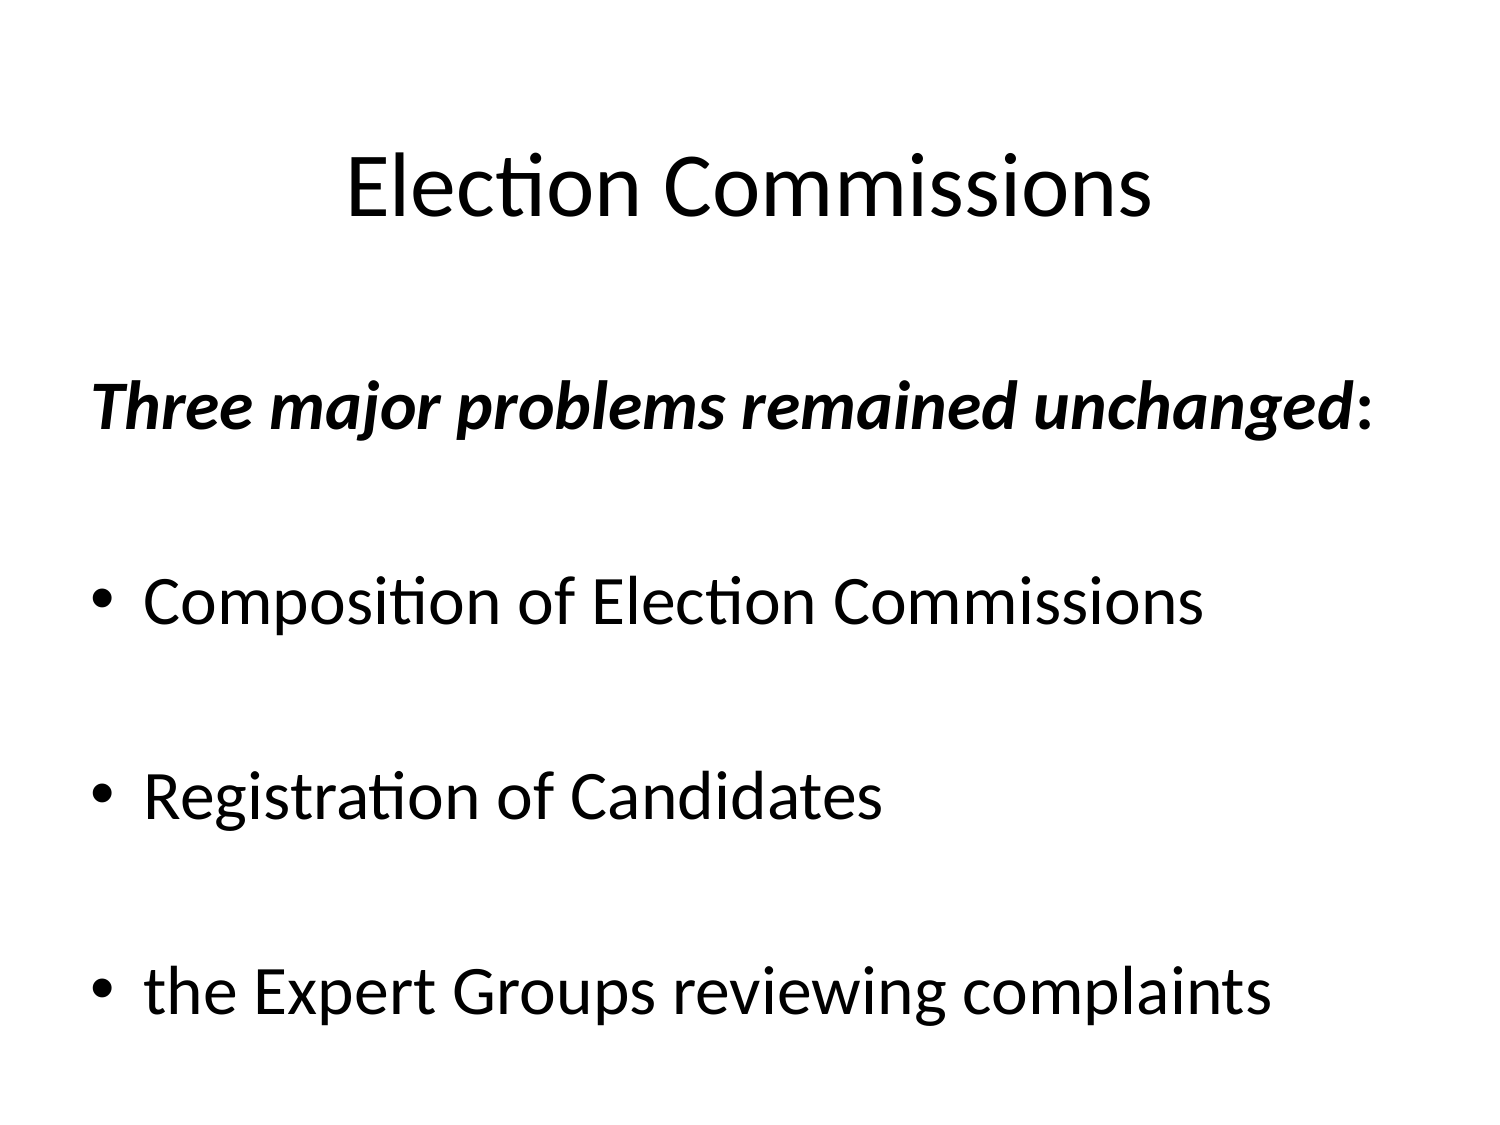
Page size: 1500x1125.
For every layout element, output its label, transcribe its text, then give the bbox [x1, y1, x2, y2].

title Election Commissions [75, 115, 1425, 244]
list Three major problems remained unchanged: Composition of Election Commissions Registration of Candidates the Expert Groups reviewing complaints [75, 255, 1425, 1106]
